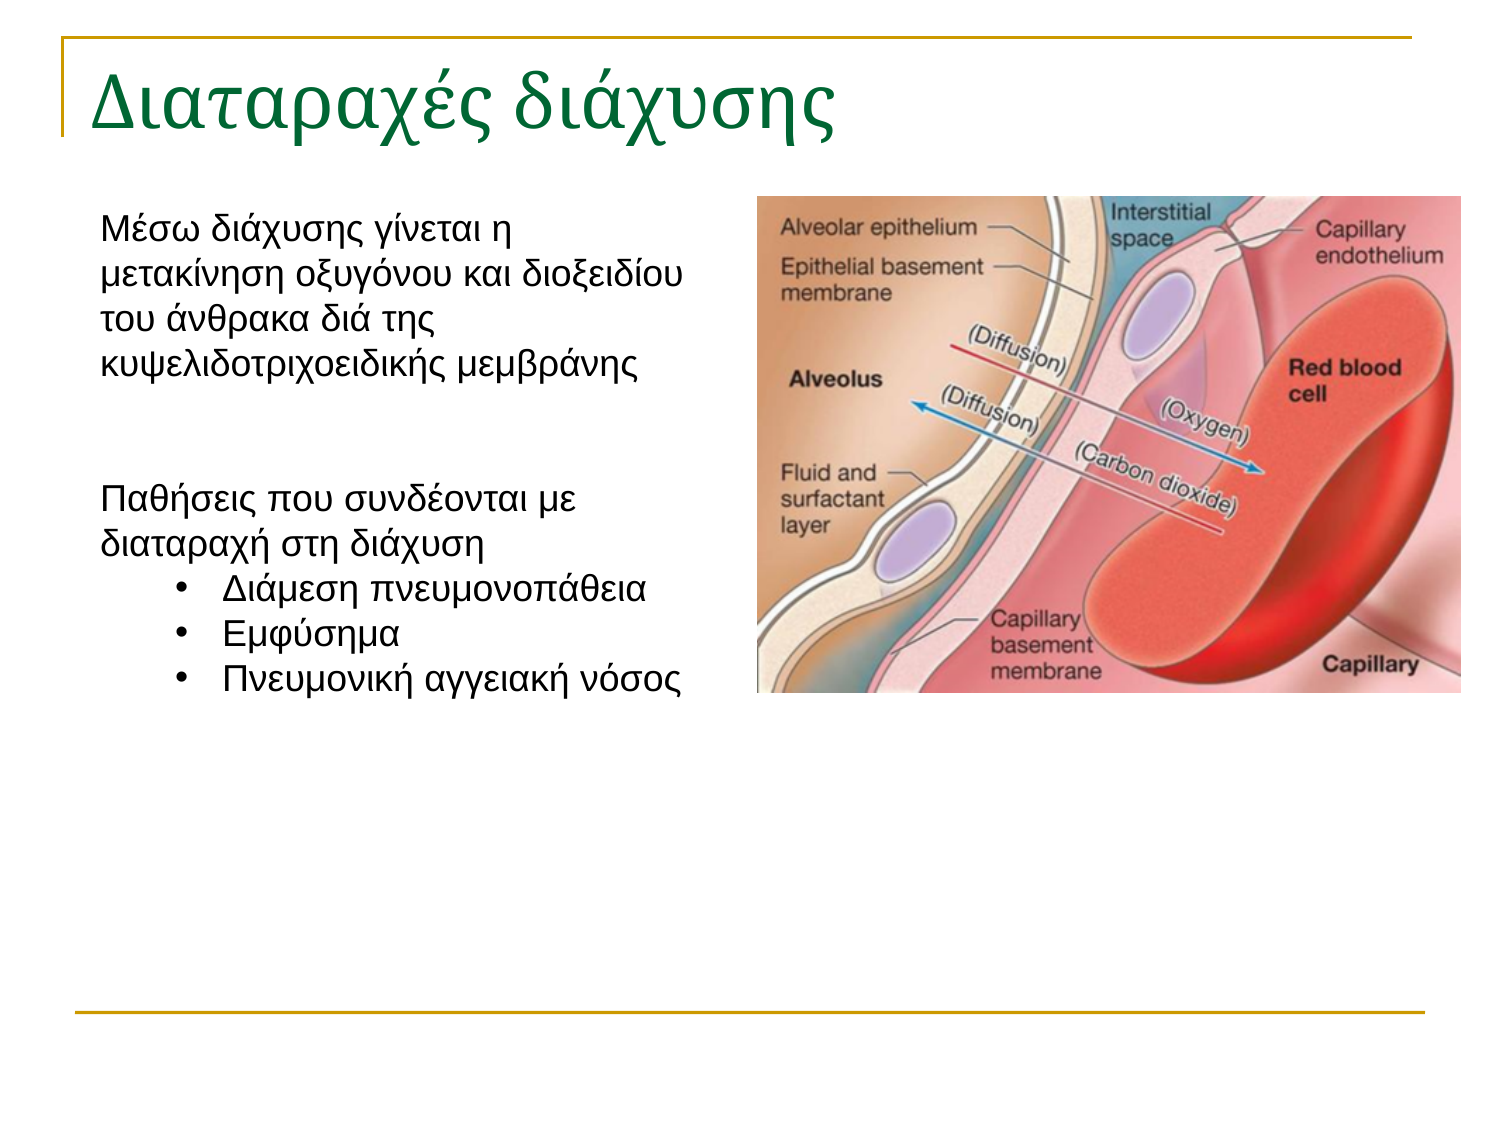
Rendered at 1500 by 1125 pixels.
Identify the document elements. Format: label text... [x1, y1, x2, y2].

title Διαταραχές διάχυσης [74, 45, 1426, 234]
text_box Μέσω διάχυσης γίνεται η μετακίνηση οξυγόνου και διοξειδίου του άνθρακα διά της κυψελιδοτριχοειδικής μεμβράνης Παθήσεις που συνδέονται με διαταραχή στη διάχυση Διάμεση πνευμονοπάθεια Εμφύσημα Πνευμονική αγγειακή νόσος [85, 196, 718, 706]
picture [757, 196, 1461, 693]
